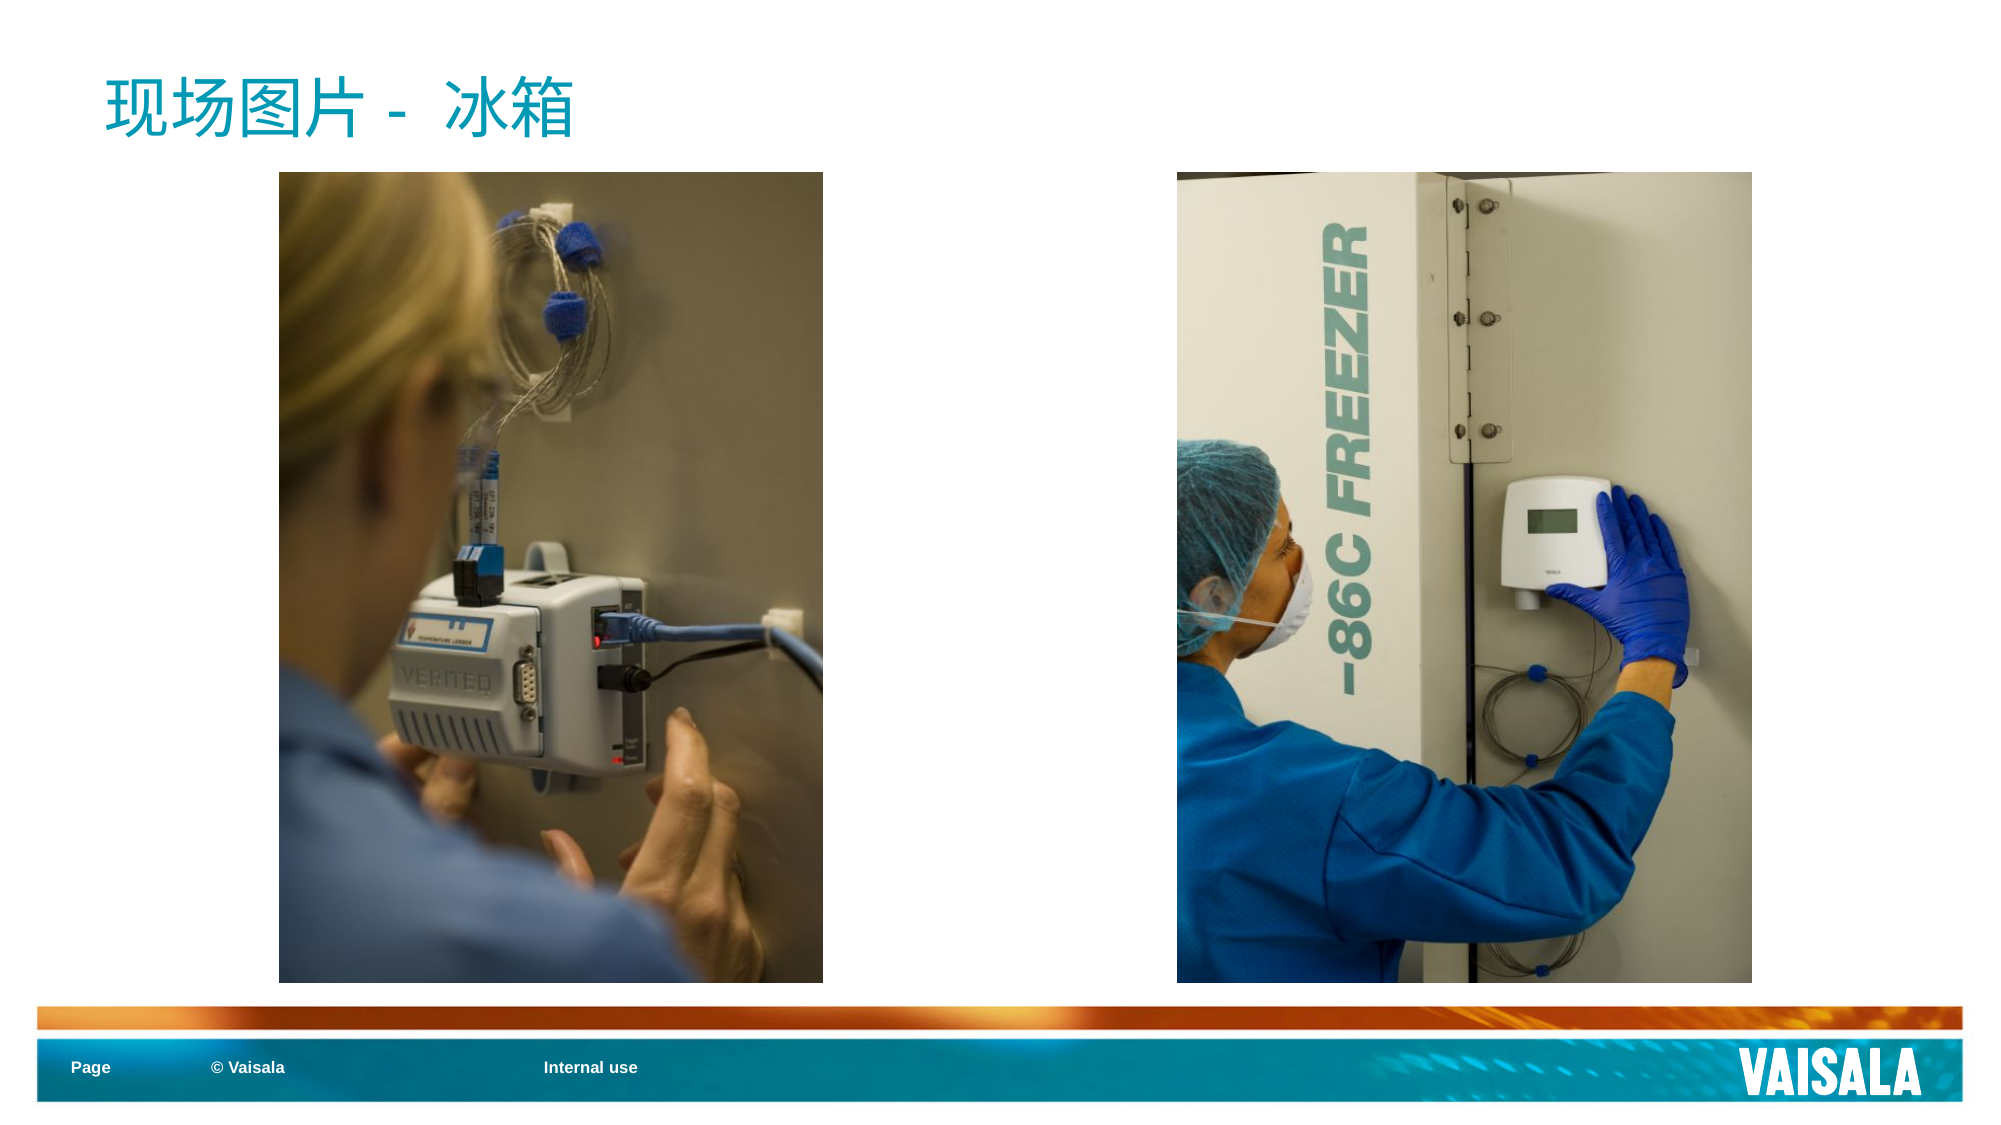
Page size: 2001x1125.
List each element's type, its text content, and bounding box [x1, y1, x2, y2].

picture [279, 172, 824, 984]
picture [0, 1004, 2000, 1125]
title 现场图片- 冰箱 [73, 45, 2000, 258]
picture [1176, 172, 1752, 984]
